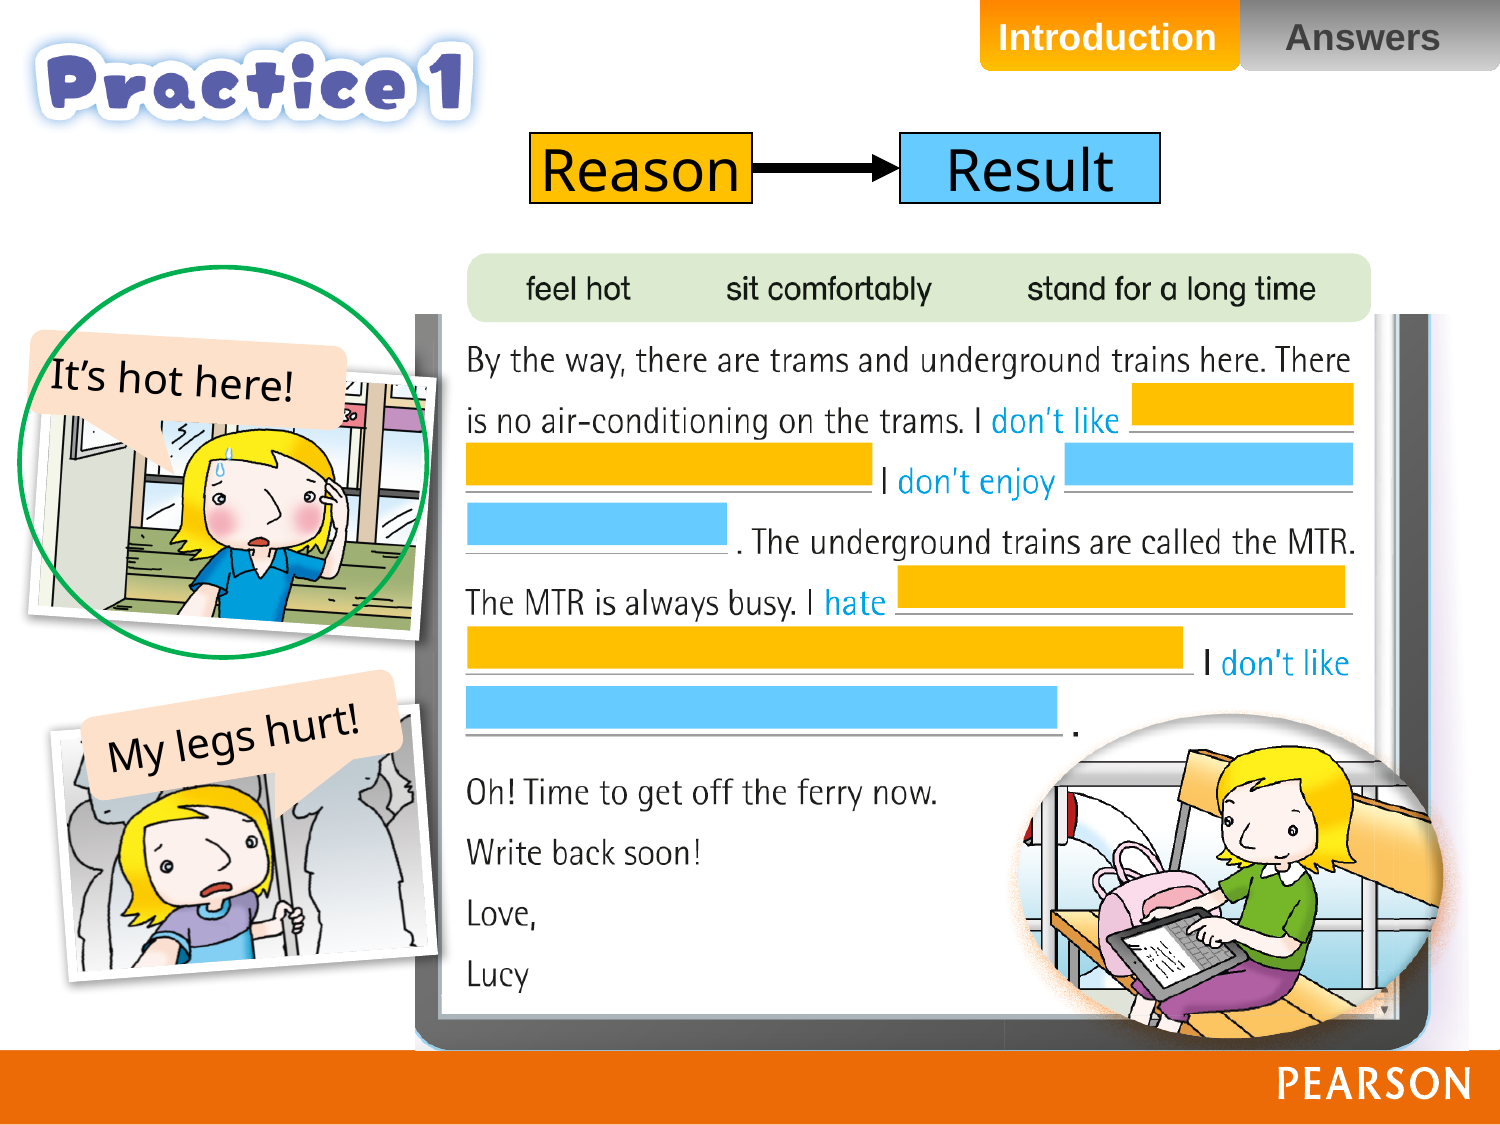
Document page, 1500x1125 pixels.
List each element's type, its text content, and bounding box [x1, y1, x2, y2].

text_box [67, 267, 379, 336]
text_box [113, 627, 333, 658]
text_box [28, 337, 420, 619]
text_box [529, 132, 1161, 204]
picture [338, 619, 410, 630]
text_box [1239, 0, 1500, 89]
text_box [978, 0, 1239, 73]
picture [414, 253, 1469, 1051]
text_box Introduction [983, 5, 1239, 66]
picture [4, 0, 531, 154]
picture [77, 960, 177, 971]
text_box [68, 692, 421, 960]
picture [61, 740, 68, 828]
text_box [19, 426, 23, 499]
